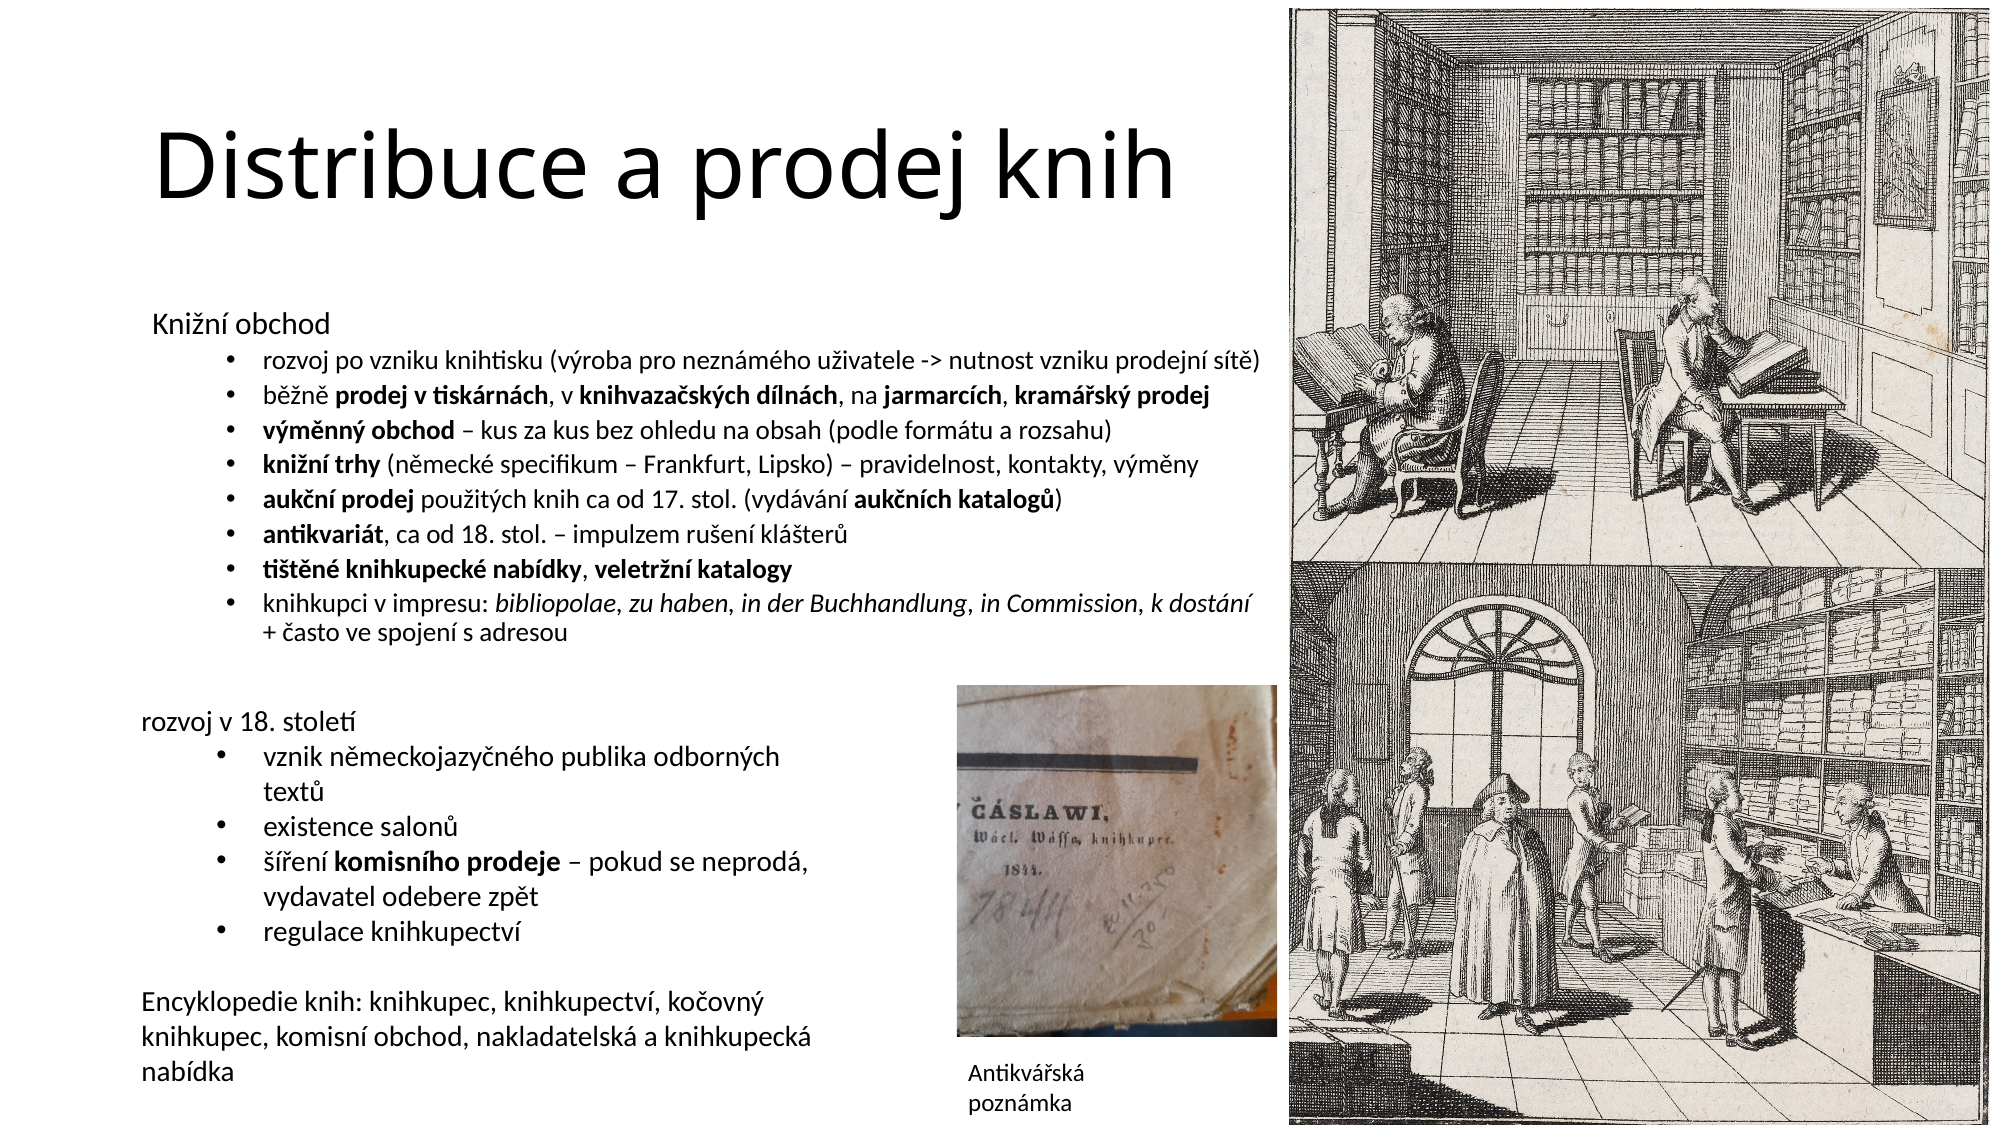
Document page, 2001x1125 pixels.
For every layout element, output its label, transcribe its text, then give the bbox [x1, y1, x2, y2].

title Distribuce a prodej knih [137, 59, 1288, 278]
text_box rozvoj v 18. století vznik německojazyčného publika odborných textů existence salonů šíření komisního prodeje – pokud se neprodá, vydavatel odebere zpět regulace knihkupectví Encyklopedie knih: knihkupec, knihkupectví, kočovný knihkupec, komisní obchod, nakladatelská a knihkupecká nabídka [126, 694, 844, 1095]
list Knižní obchod rozvoj po vzniku knihtisku (výroba pro neznámého uživatele -> nutnost vzniku prodejní sítě) běžně prodej v tiskárnách, v knihvazačských dílnách, na jarmarcích, kramářský prodej výměnný obchod – kus za kus bez ohledu na obsah (podle formátu a rozsahu) knižní trhy (německé specifikum – Frankfurt, Lipsko) – pravidelnost, kontakty, výměny aukční prodej použitých knih ca od 17. stol. (vydávání aukčních katalogů) antikvariát, ca od 18. stol. – impulzem rušení klášterů tištěné knihkupecké nabídky, veletržní katalogy knihkupci v impresu: bibliopolae, zu haben, in der Buchhandlung, in Commission, k dostání + často ve spojení s adresou [137, 299, 1278, 673]
picture [941, 8, 1990, 1125]
text_box Antikvářská poznámka [953, 1049, 1168, 1124]
